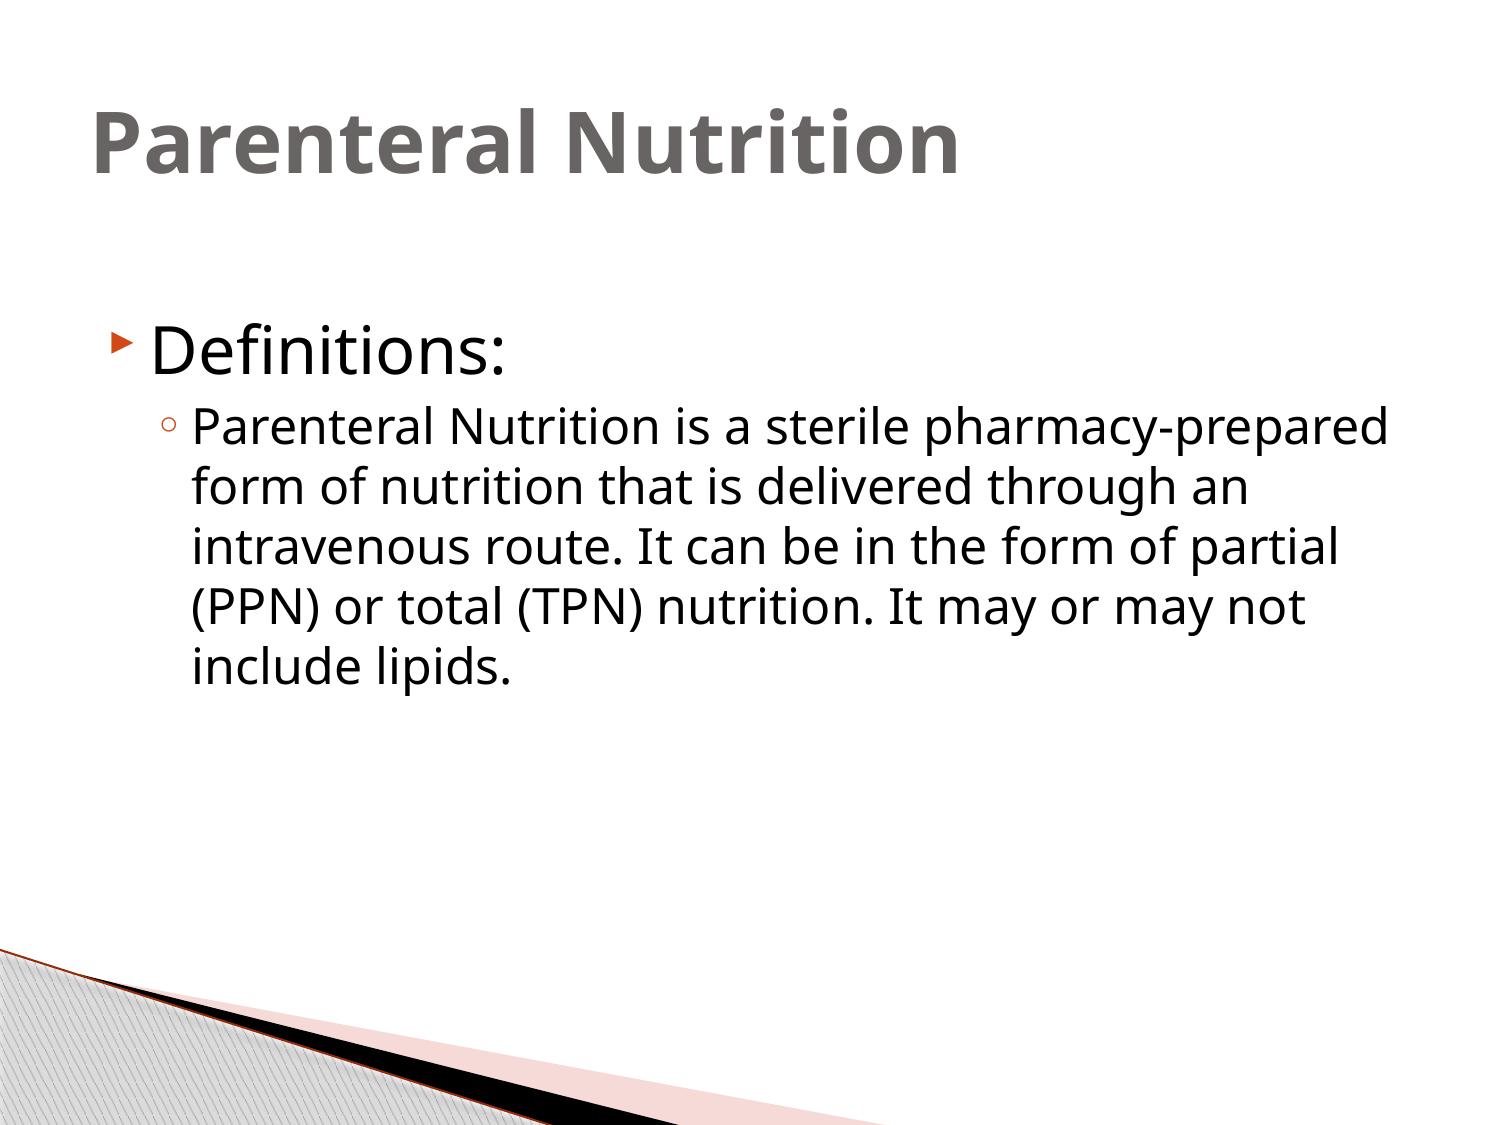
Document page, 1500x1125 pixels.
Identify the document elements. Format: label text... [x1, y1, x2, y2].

list Definitions: Parenteral Nutrition is a sterile pharmacy-prepared form of nutrition that is delivered through an intravenous route. It can be in the form of partial (PPN) or total (TPN) nutrition. It may or may not include lipids. [75, 299, 1425, 782]
title Parenteral Nutrition [75, 45, 1425, 233]
